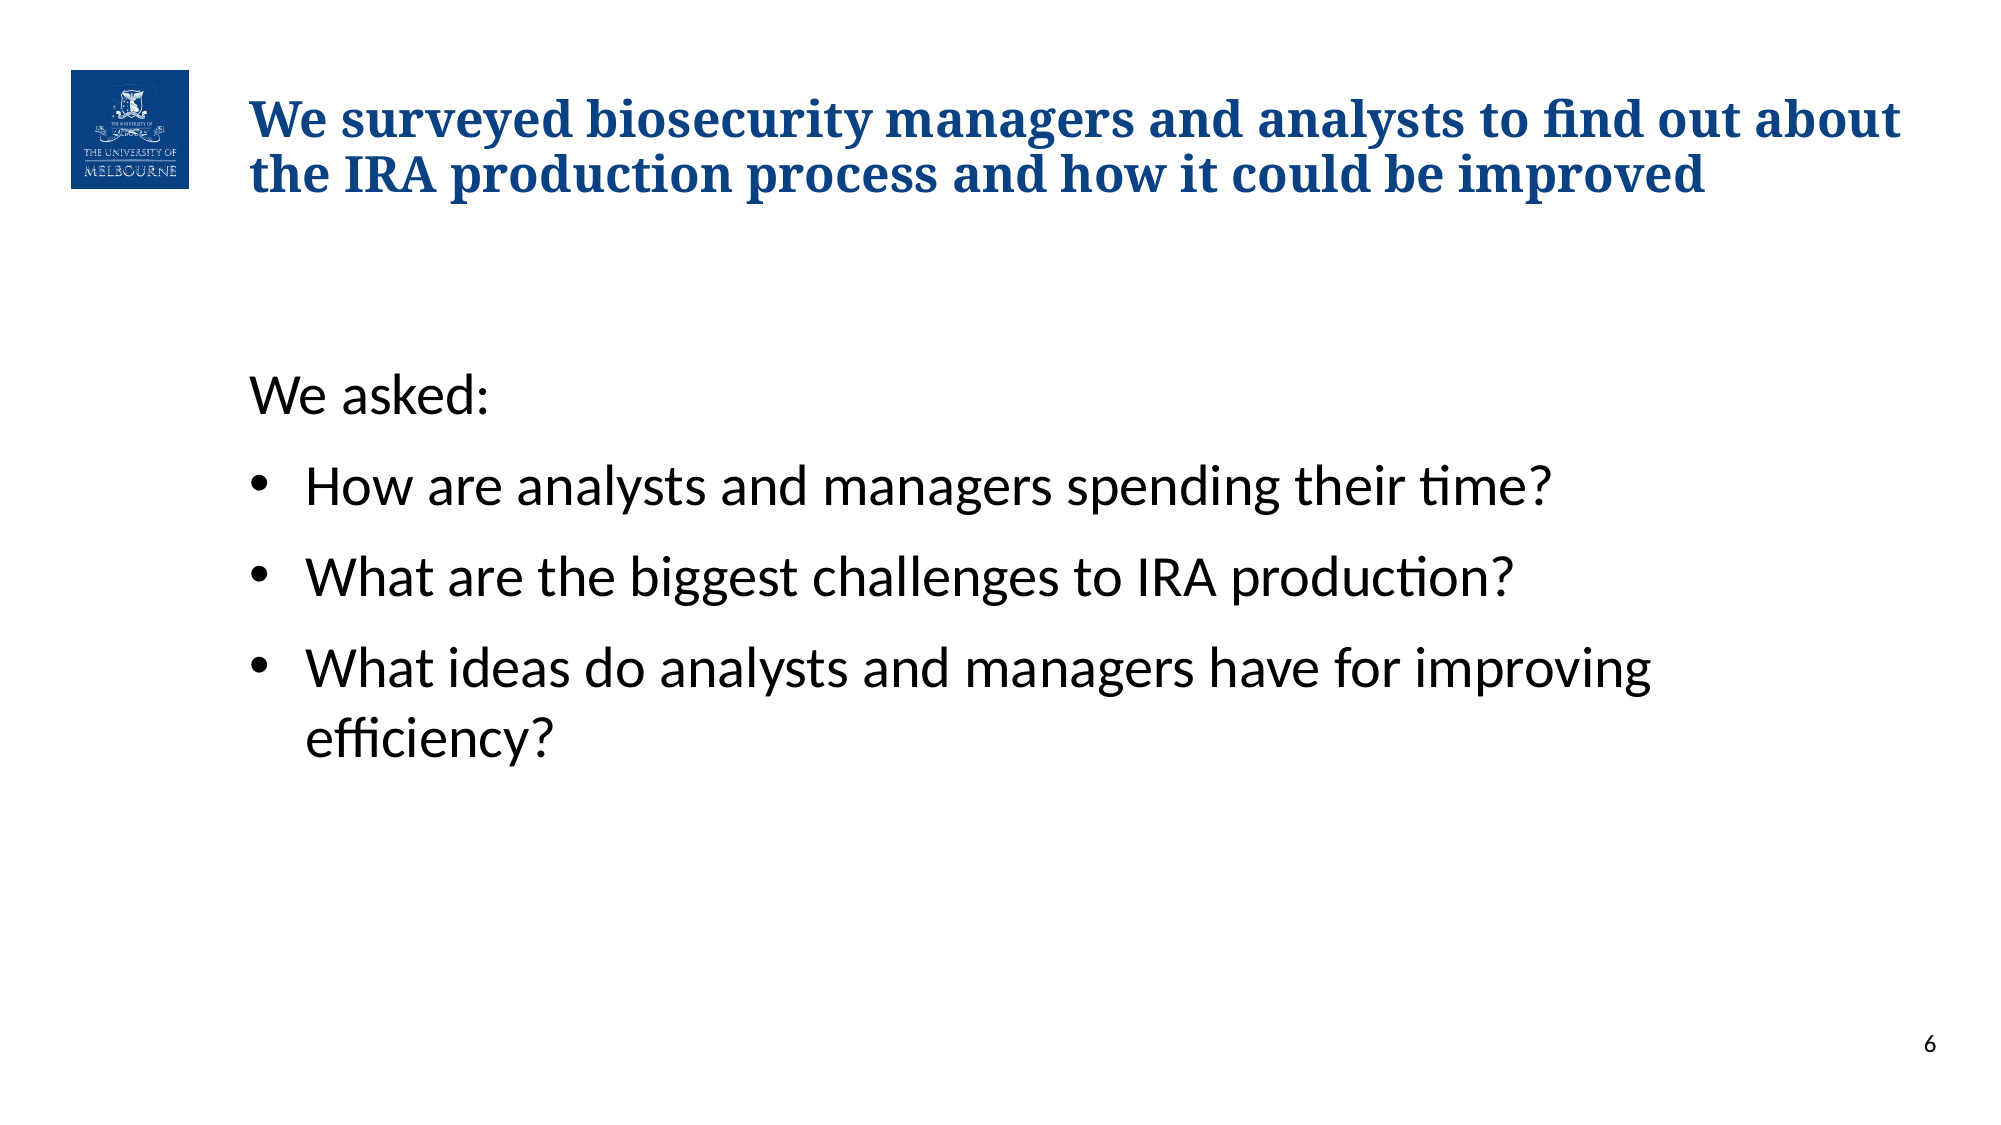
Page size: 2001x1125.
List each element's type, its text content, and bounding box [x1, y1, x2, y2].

slide_number 6 [1797, 1012, 1937, 1073]
picture [71, 70, 189, 189]
title We surveyed biosecurity managers and analysts to find out about the IRA production process and how it could be improved [234, 52, 1924, 211]
list We asked: How are analysts and managers spending their time? What are the biggest challenges to IRA production? What ideas do analysts and managers have for improving efficiency? [234, 294, 1899, 1013]
